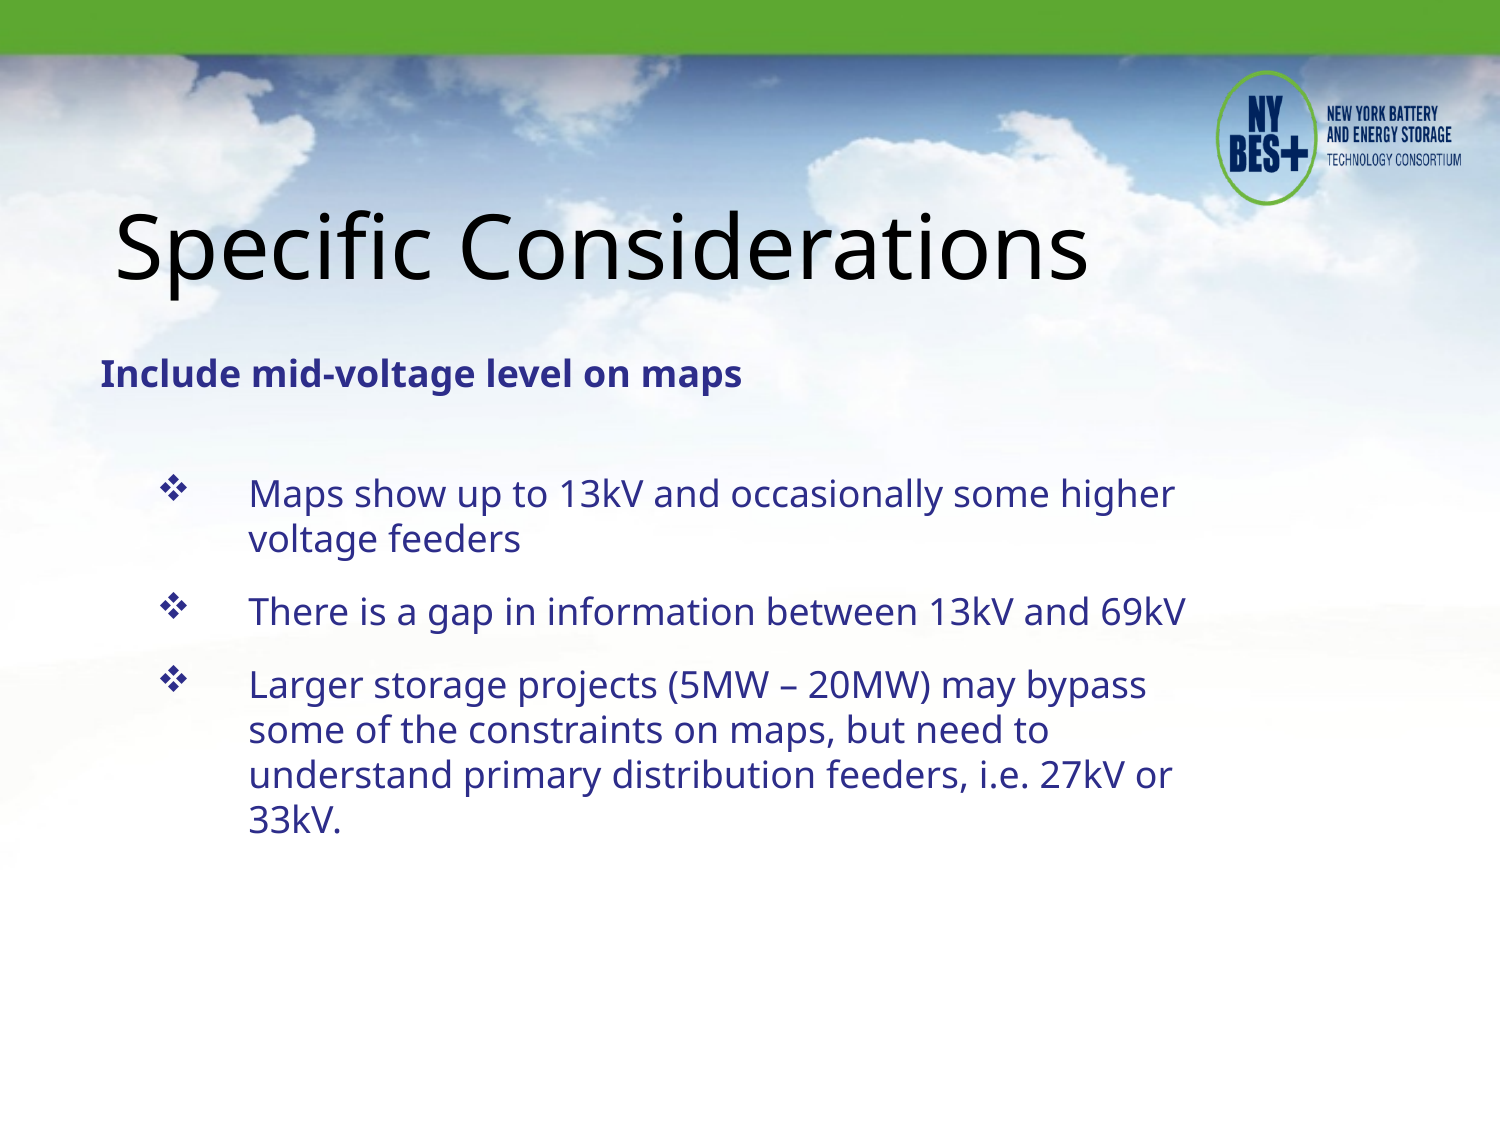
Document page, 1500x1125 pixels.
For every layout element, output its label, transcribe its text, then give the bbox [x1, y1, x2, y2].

picture [0, 0, 1500, 1125]
list Include mid-voltage level on maps Maps show up to 13kV and occasionally some higher voltage feeders There is a gap in information between 13kV and 69kV Larger storage projects (5MW – 20MW) may bypass some of the constraints on maps, but need to understand primary distribution feeders, i.e. 27kV or 33kV. [100, 349, 1243, 1067]
text_box Specific Considerations [21, 140, 1185, 304]
